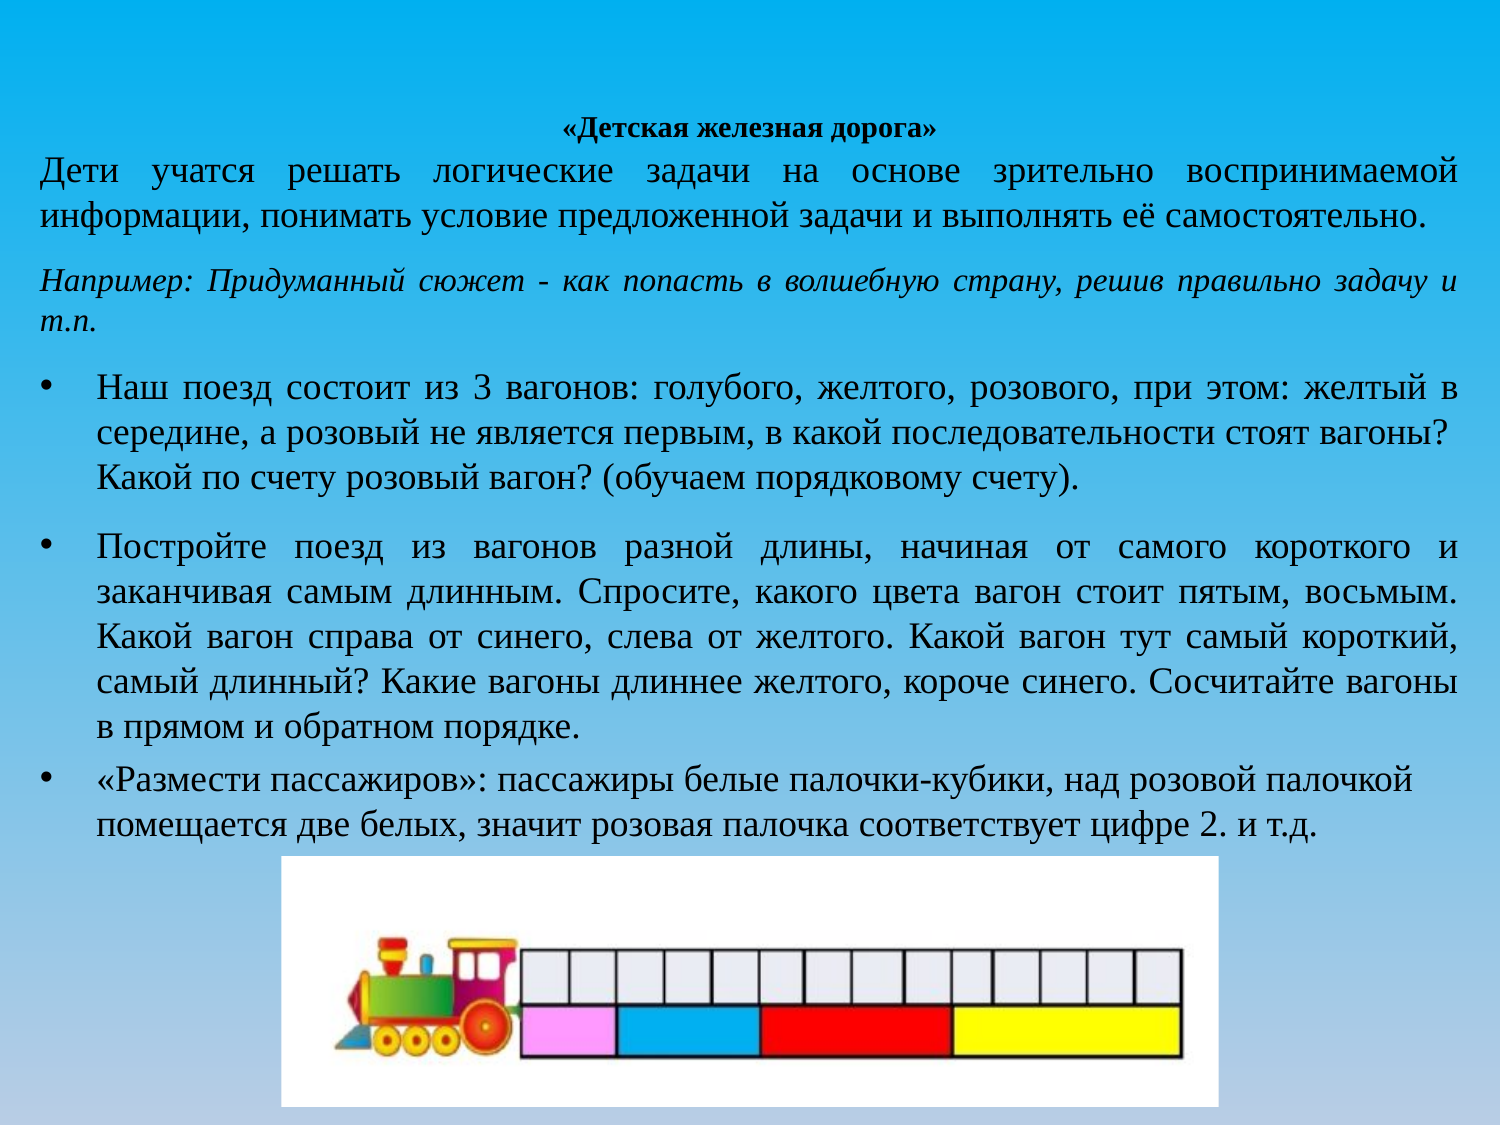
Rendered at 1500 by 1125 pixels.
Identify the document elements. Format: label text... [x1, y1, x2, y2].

picture [281, 856, 1219, 1107]
title «Детская железная дорога» [75, 99, 1425, 137]
list Дети учатся решать логические задачи на основе зрительно воспринимаемой информации, понимать условие предложенной задачи и выполнять её самостоятельно. Например: Придуманный сюжет - как попасть в волшебную страну, решив правильно задачу и т.п. Наш поезд состоит из 3 вагонов: голубого, желтого, розового, при этом: желтый в середине, а розовый не является первым, в какой последовательности стоят вагоны? Какой по счету розовый вагон? (обучаем порядковому счету). Постройте поезд из вагонов разной длины, начиная от самого короткого и заканчивая самым длинным. Спросите, какого цвета вагон стоит пятым, восьмым. Какой вагон справа от синего, слева от желтого. Какой вагон тут самый короткий, самый длинный? Какие вагоны длиннее желтого, короче синего. Сосчитайте вагоны в прямом и обратном порядке. «Размести пассажиров»: пассажиры белые палочки-кубики, над розовой палочкой помещается две белых, значит розовая палочка соответствует цифре 2. и т.д. [24, 137, 1475, 1100]
